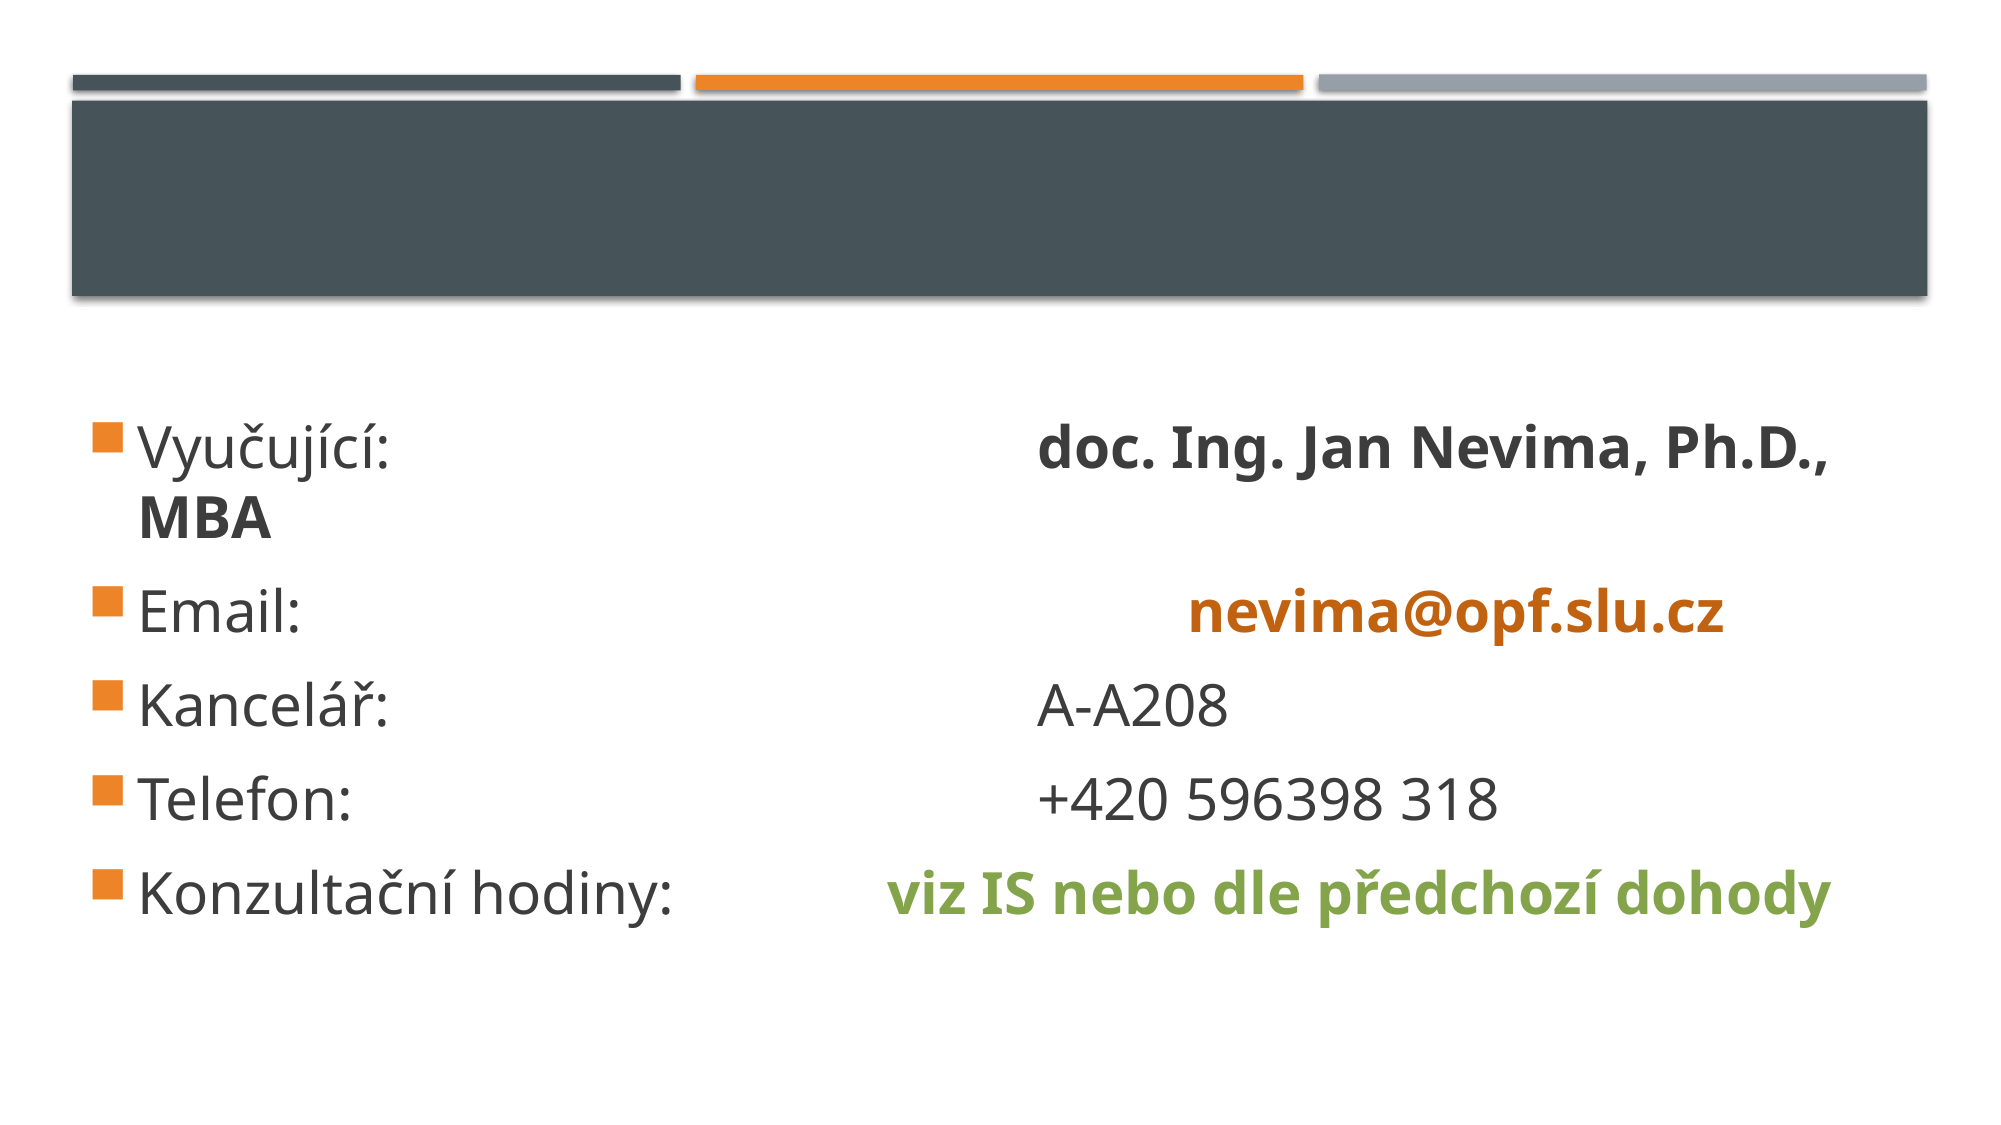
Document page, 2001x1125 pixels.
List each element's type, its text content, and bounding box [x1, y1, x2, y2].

list Vyučující: doc. Ing. Jan Nevima, Ph.D., MBA Email: nevima@opf.slu.cz Kancelář: A-A208 Telefon: +420 596398 318 Konzultační hodiny: viz IS nebo dle předchozí dohody [72, 302, 1931, 1106]
